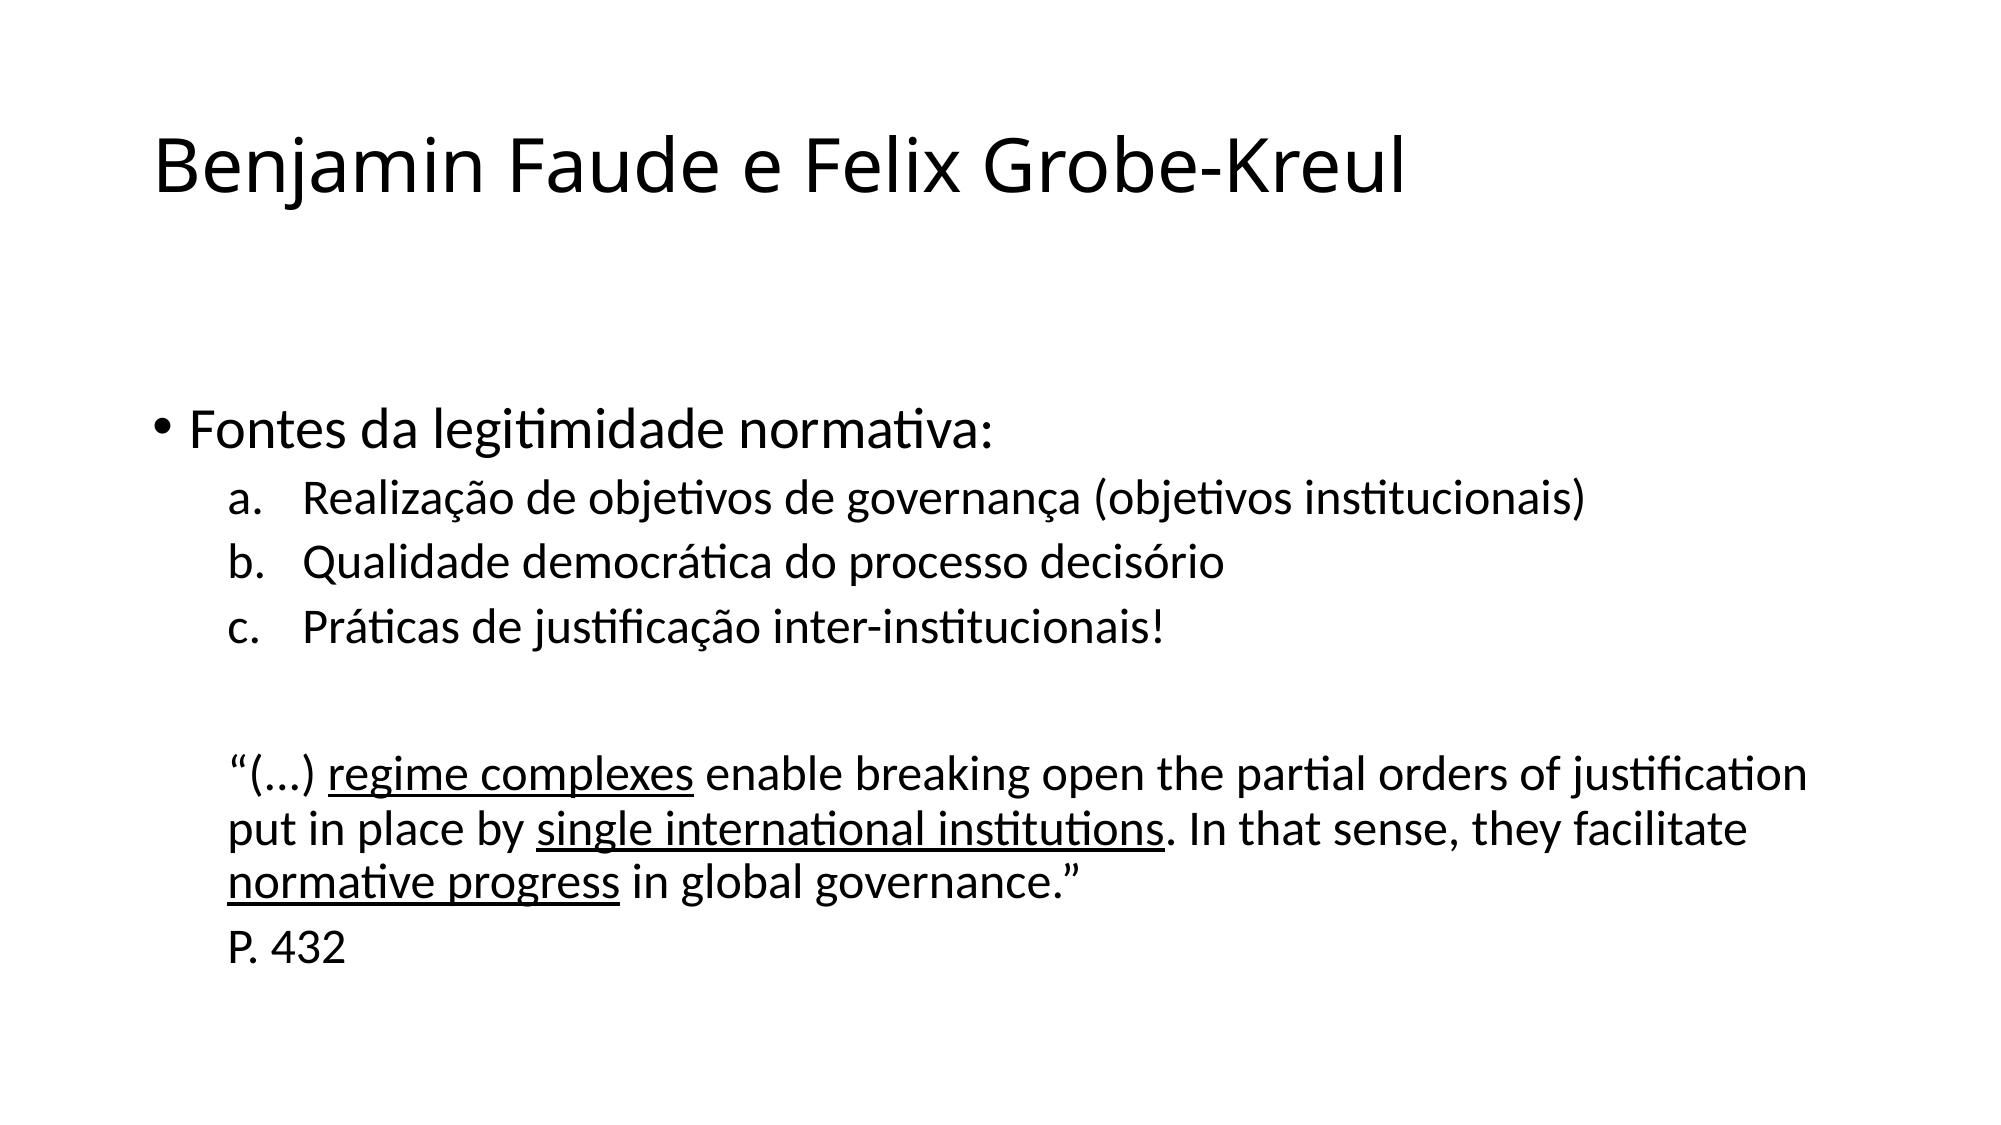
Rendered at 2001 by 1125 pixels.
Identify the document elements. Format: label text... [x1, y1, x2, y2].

title Benjamin Faude e Felix Grobe-Kreul [137, 59, 1863, 278]
list Fontes da legitimidade normativa: Realização de objetivos de governança (objetivos institucionais) Qualidade democrática do processo decisório Práticas de justificação inter-institucionais! “(...) regime complexes enable breaking open the partial orders of justification put in place by single international institutions. In that sense, they facilitate normative progress in global governance.” P. 432 [137, 299, 1863, 1014]
